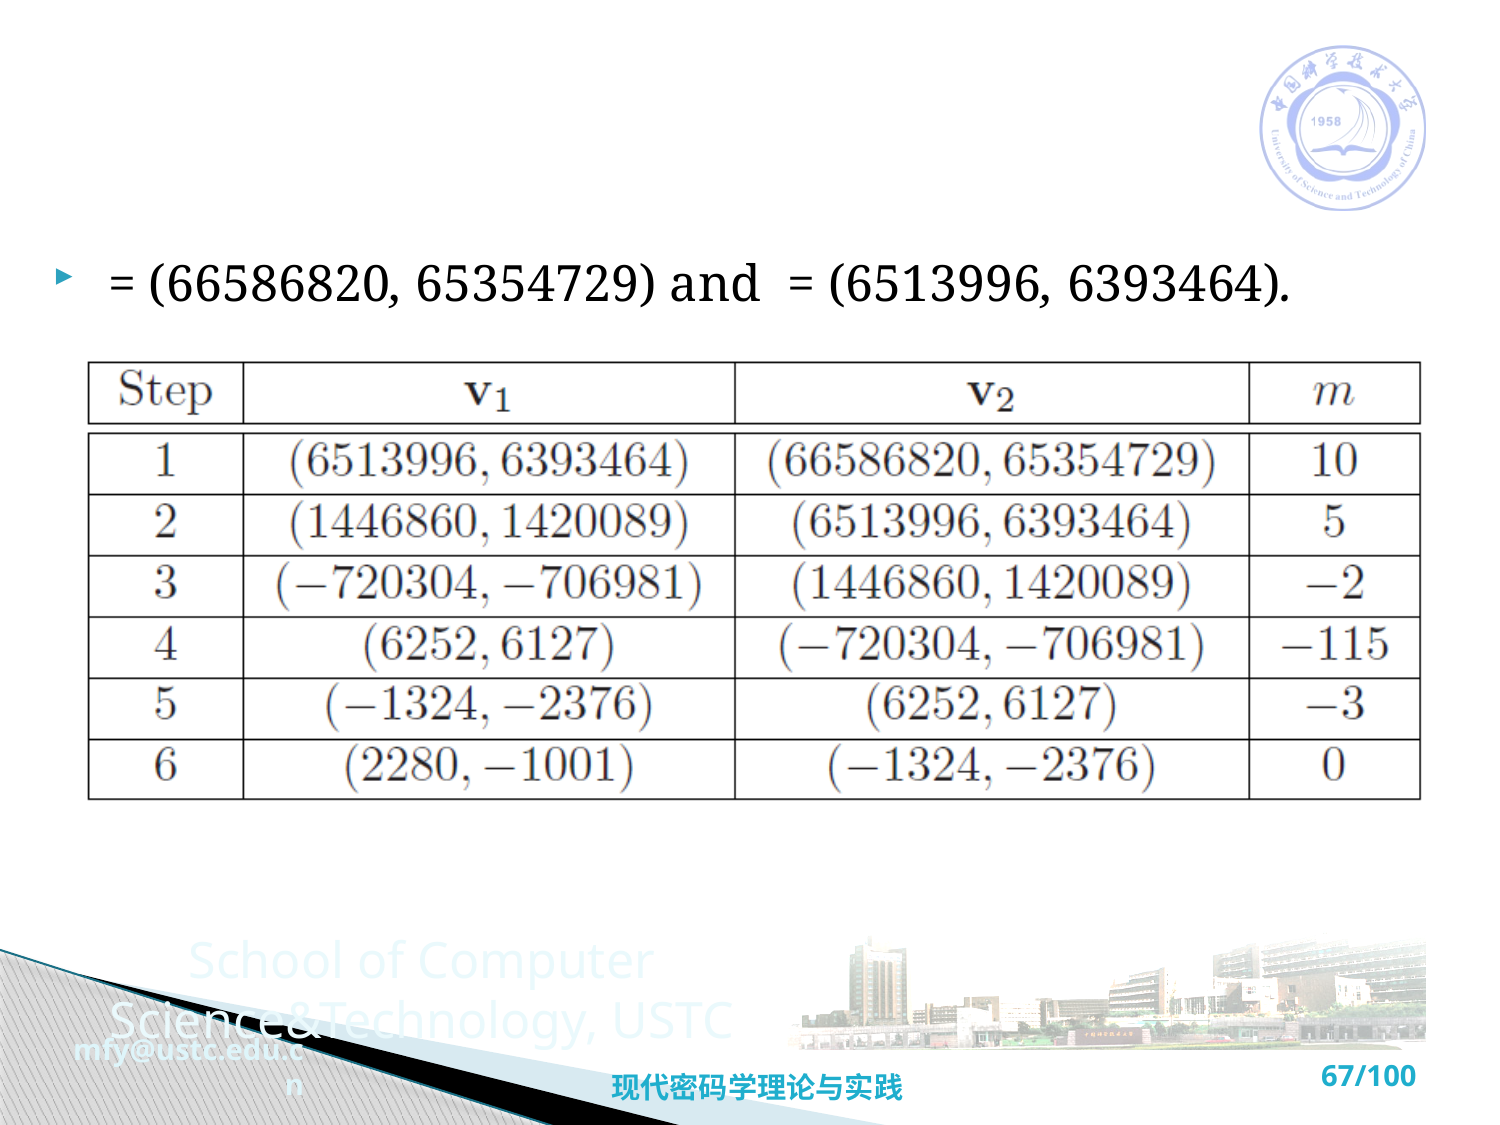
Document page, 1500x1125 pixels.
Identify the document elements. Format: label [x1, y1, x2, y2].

picture [71, 349, 1446, 817]
